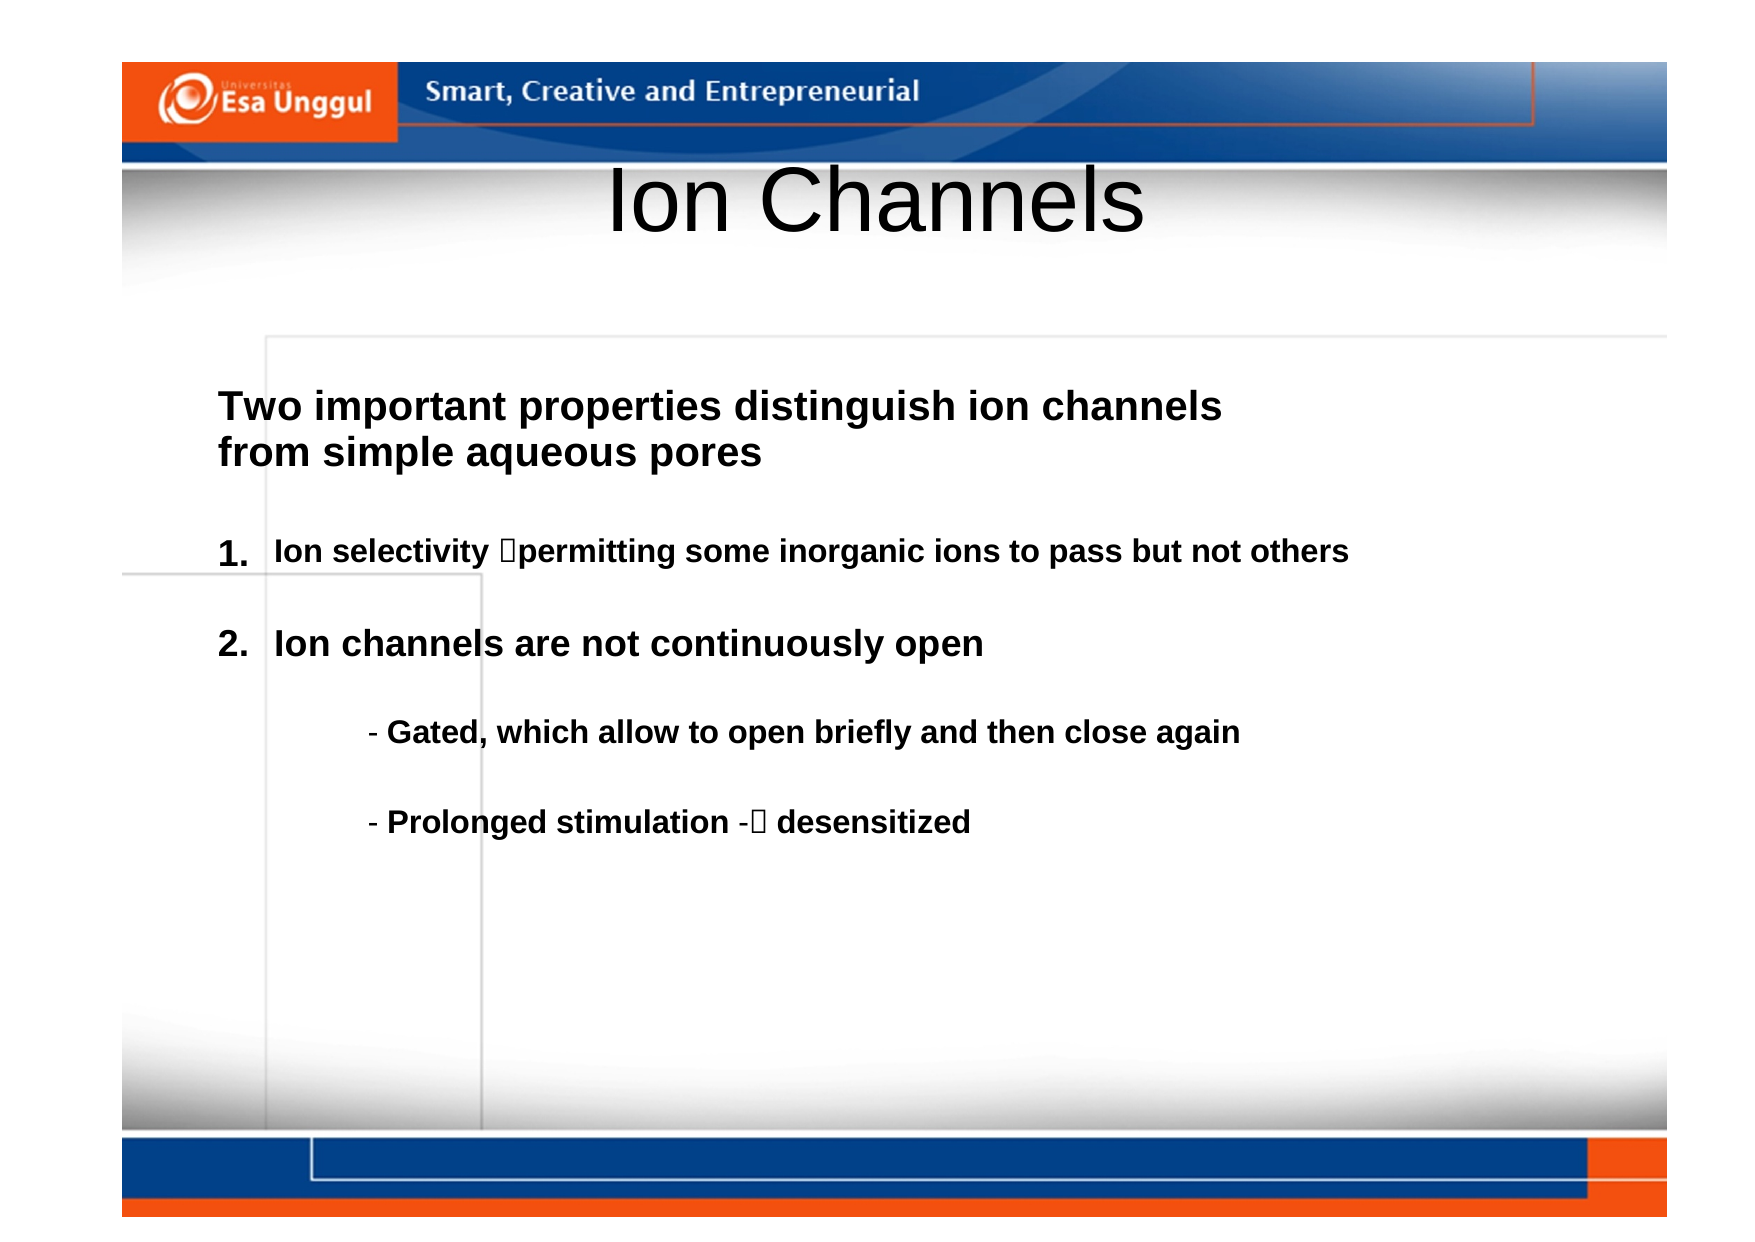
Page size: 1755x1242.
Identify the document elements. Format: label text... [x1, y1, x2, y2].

text_box Channels [756, 153, 1163, 250]
text_box - Prolonged stimulation - desensitized [365, 803, 1102, 846]
text_box Ion selectivity permitting some inorganic ions to pass but not others [272, 533, 1550, 575]
picture [122, 36, 1667, 1217]
text_box Two important properties distinguish ion channels from simple aqueous pores [215, 383, 1229, 480]
text_box Ion channels are not continuously open [272, 623, 991, 665]
text_box 1. [215, 533, 257, 575]
text_box Ion [603, 153, 749, 250]
text_box 2. [215, 623, 257, 665]
text_box - Gated, which allow to open briefly and then close again [365, 713, 1411, 756]
